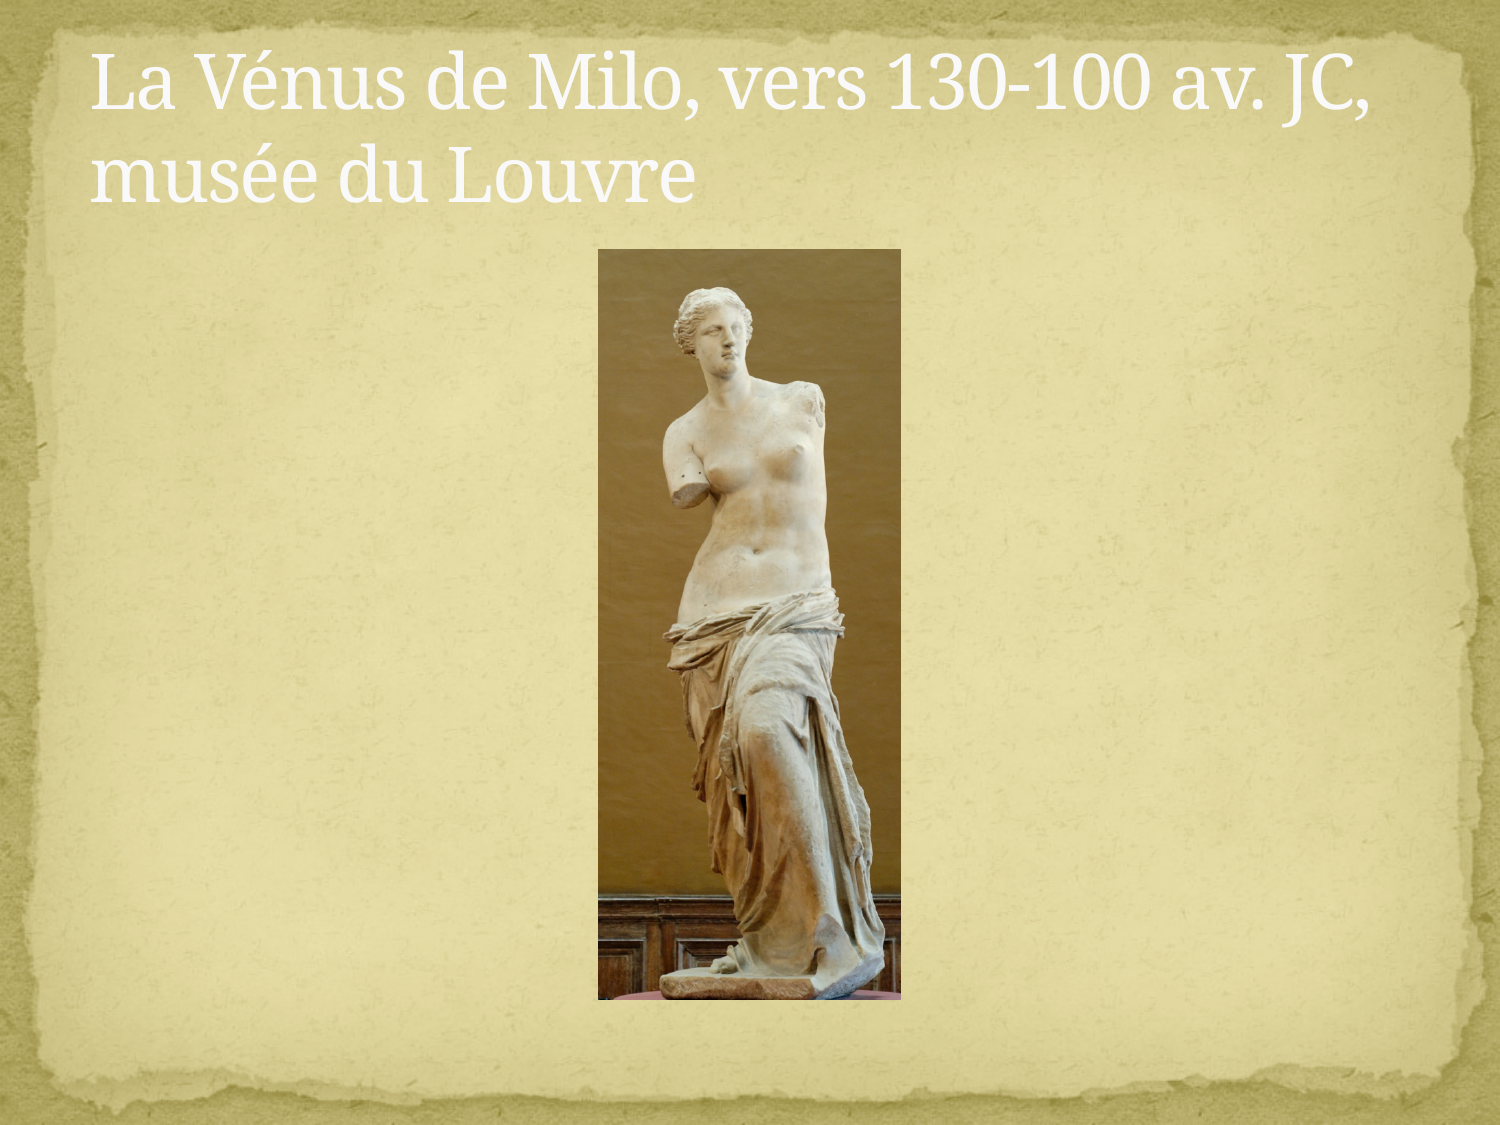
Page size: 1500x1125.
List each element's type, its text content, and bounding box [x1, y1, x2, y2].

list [601, 252, 900, 998]
title La Vénus de Milo, vers 130-100 av. JC, musée du Louvre [74, 24, 1425, 225]
